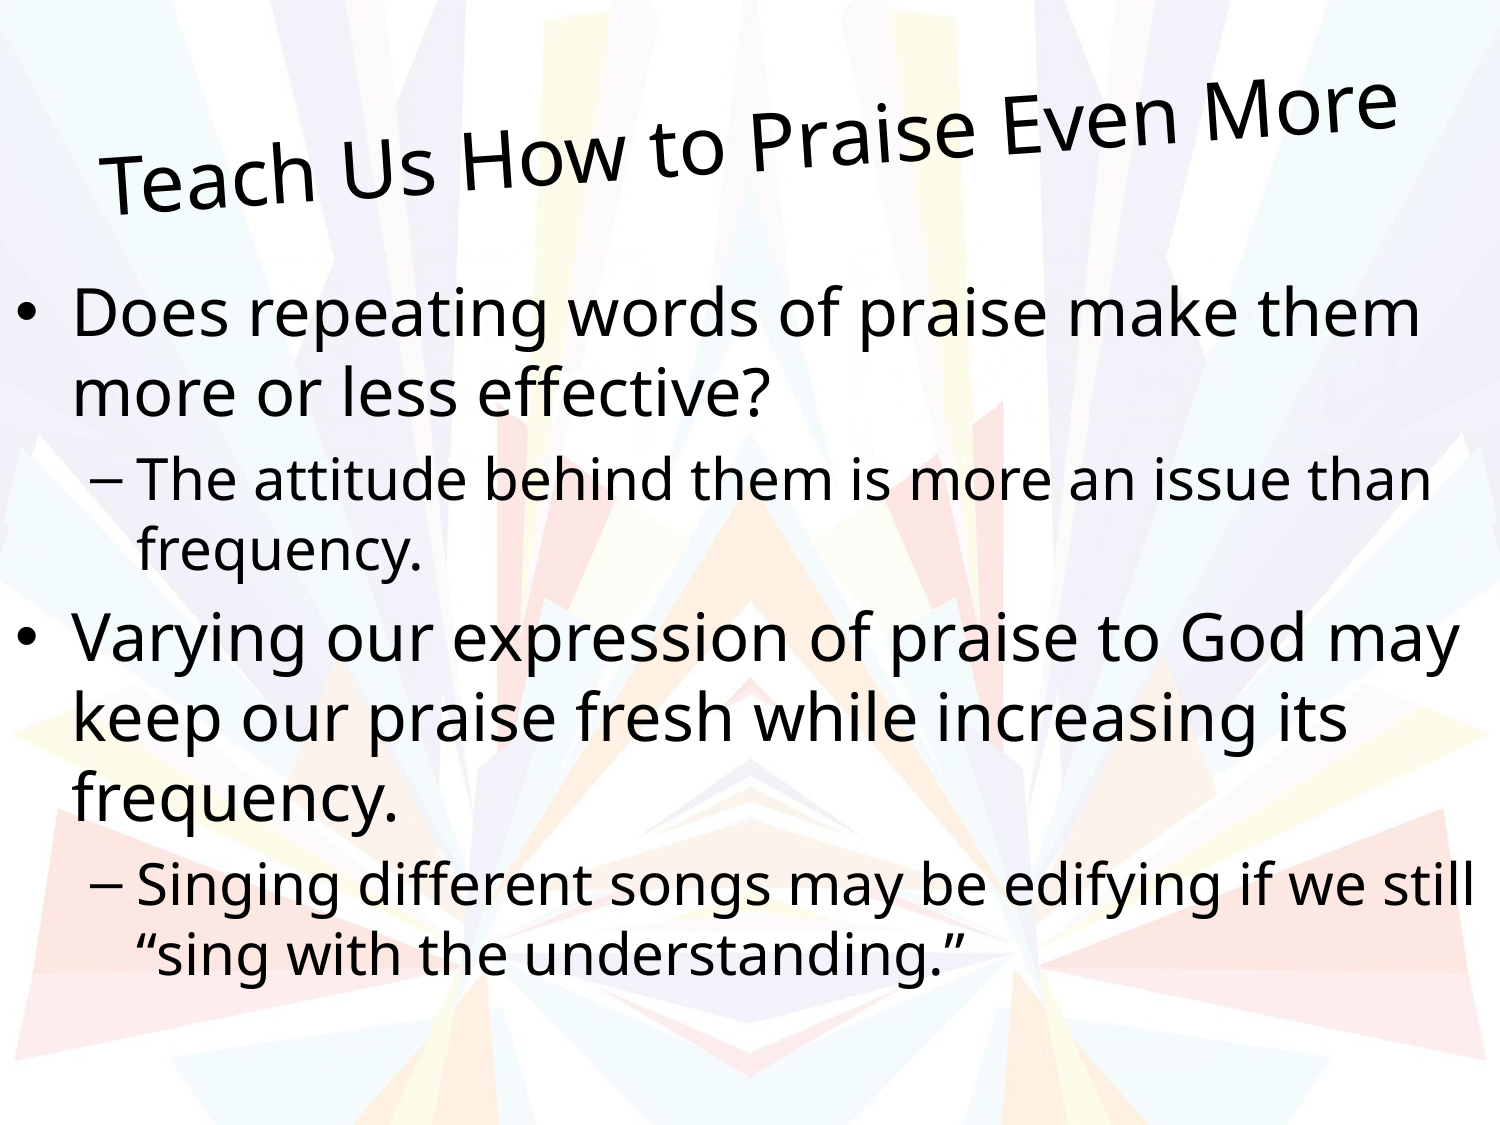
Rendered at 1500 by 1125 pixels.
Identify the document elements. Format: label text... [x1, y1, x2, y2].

list Does repeating words of praise make them more or less effective? The attitude behind them is more an issue than frequency. Varying our expression of praise to God may keep our praise fresh while increasing its frequency. Singing different songs may be edifying if we still “sing with the understanding.” [0, 262, 1500, 1125]
title Teach Us How to Praise Even More [70, 0, 1430, 280]
